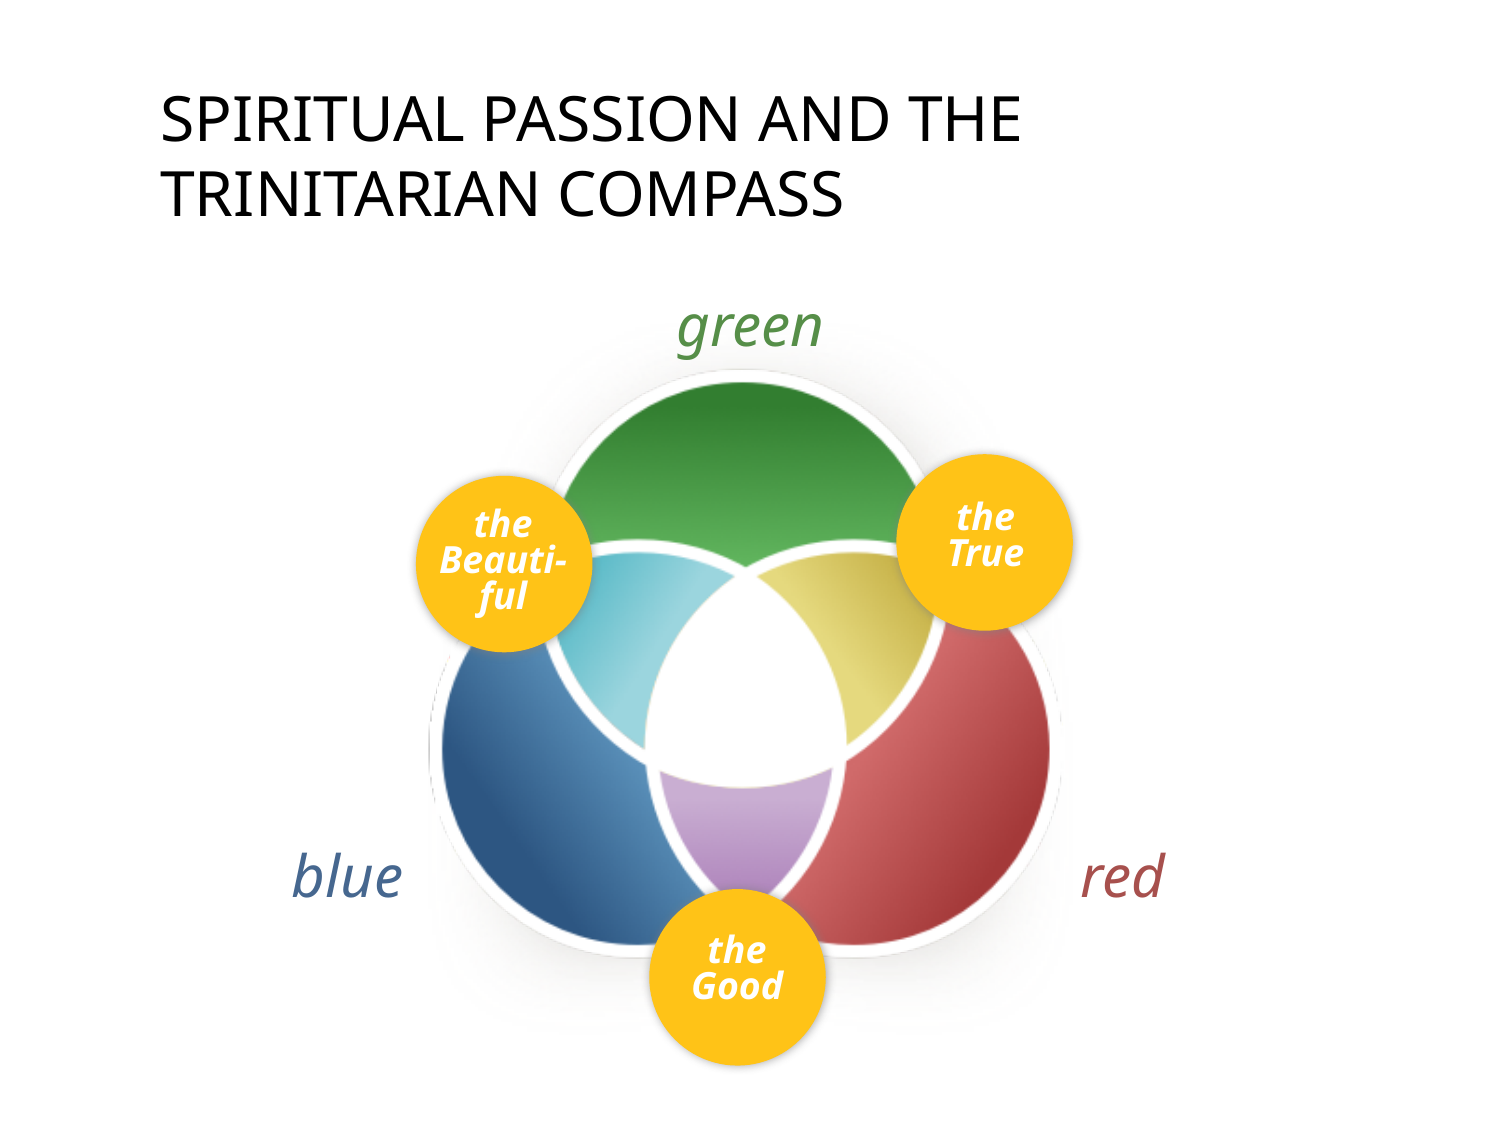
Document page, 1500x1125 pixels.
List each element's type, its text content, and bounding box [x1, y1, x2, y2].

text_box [416, 476, 592, 652]
text_box green [668, 281, 832, 323]
text_box blue [284, 831, 395, 917]
picture [395, 323, 1104, 1036]
text_box red [1104, 831, 1173, 917]
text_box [649, 889, 826, 1066]
title Spiritual passion and the Trinitarian Compass [152, 60, 1166, 247]
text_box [896, 454, 1073, 631]
